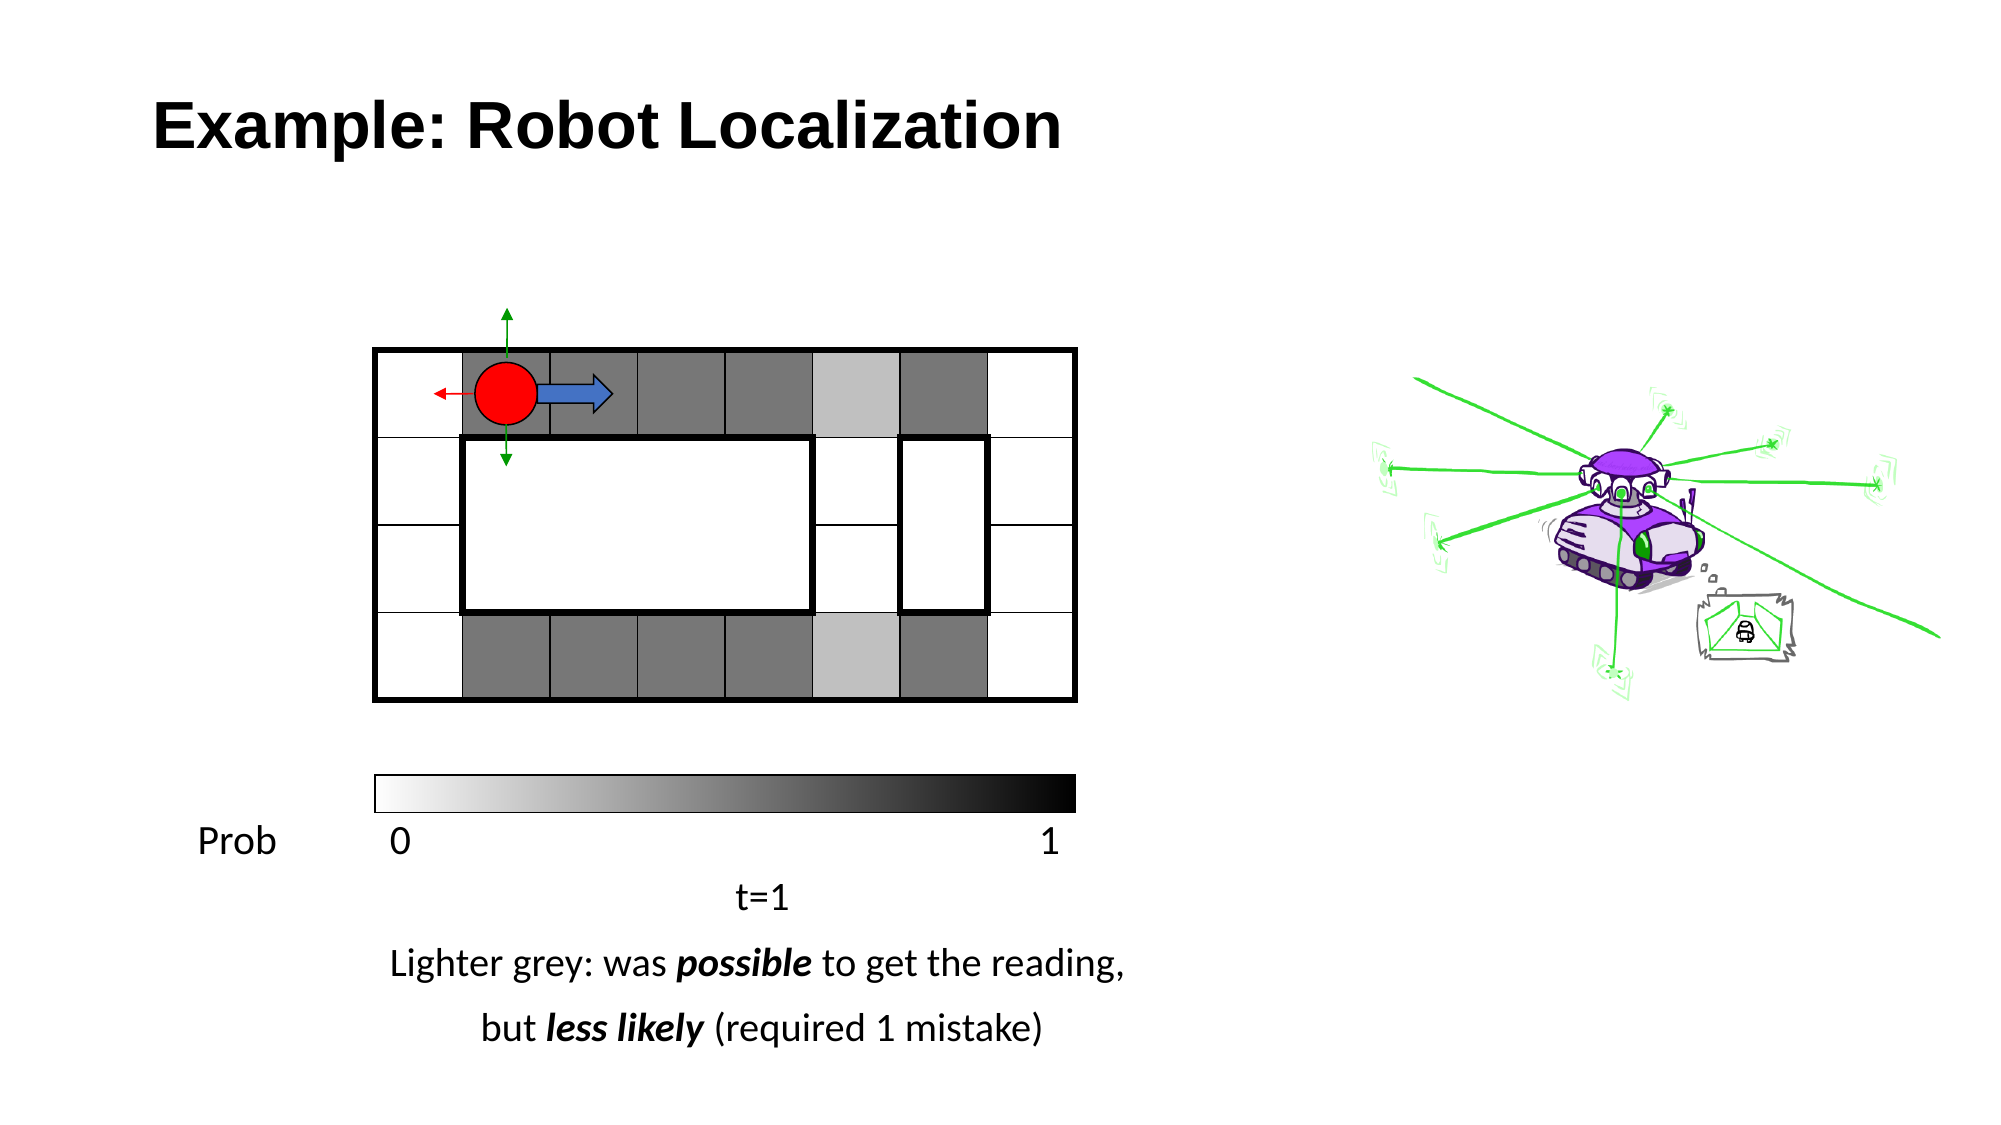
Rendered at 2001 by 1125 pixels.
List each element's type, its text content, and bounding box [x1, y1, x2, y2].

text_box [537, 375, 613, 413]
picture [1362, 337, 1943, 710]
text_box [500, 307, 514, 358]
text_box [375, 774, 1075, 812]
text_box [500, 424, 513, 467]
text_box Prob [124, 812, 350, 863]
list t=1 Lighter grey: was possible to get the reading, but less likely (required 1 mistake) [62, 862, 1463, 1059]
text_box [433, 387, 474, 400]
text_box 0 [375, 812, 725, 863]
text_box [899, 437, 988, 613]
text_box [474, 362, 537, 425]
text_box [375, 350, 1075, 700]
text_box 1 [725, 812, 1075, 863]
title Example: Robot Localization [137, 59, 1863, 194]
